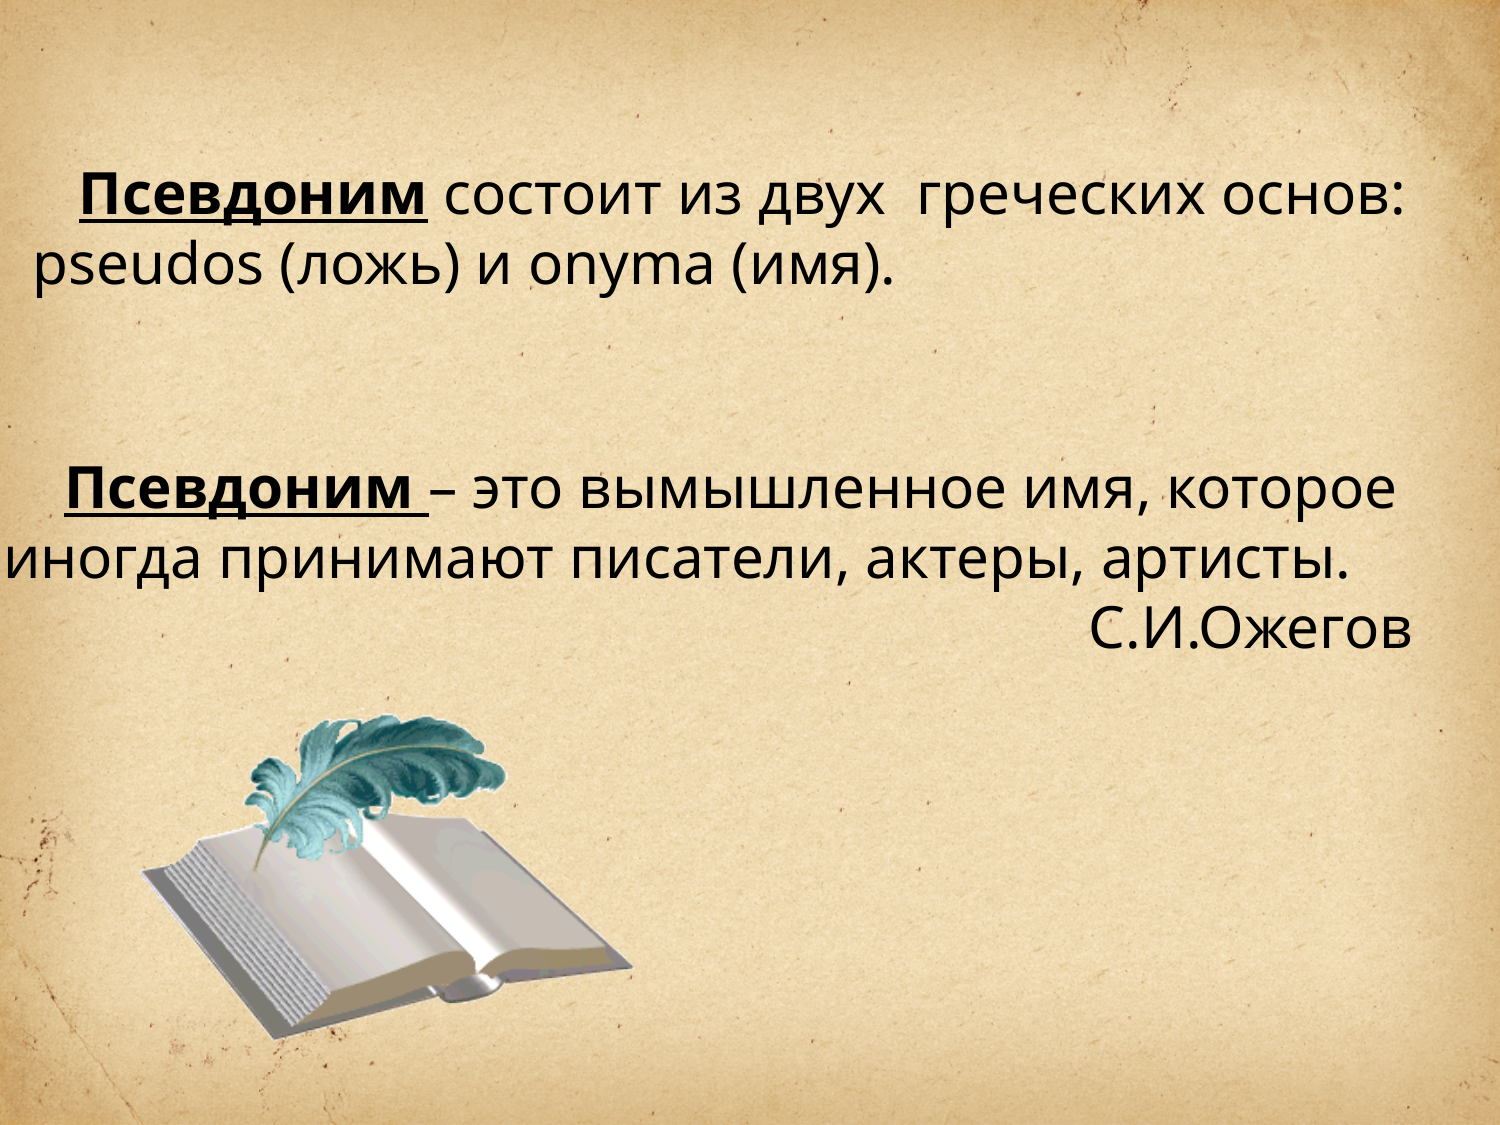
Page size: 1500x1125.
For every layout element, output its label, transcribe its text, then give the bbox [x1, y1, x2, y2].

picture [0, 0, 1500, 1125]
text_box Псевдоним – это вымышленное имя, которое иногда принимают писатели, актеры, артисты. С.И.Ожегов [0, 442, 1428, 668]
text_box Псевдоним состоит из двух греческих основ: pseudos (ложь) и onyma (имя). [18, 148, 1436, 304]
